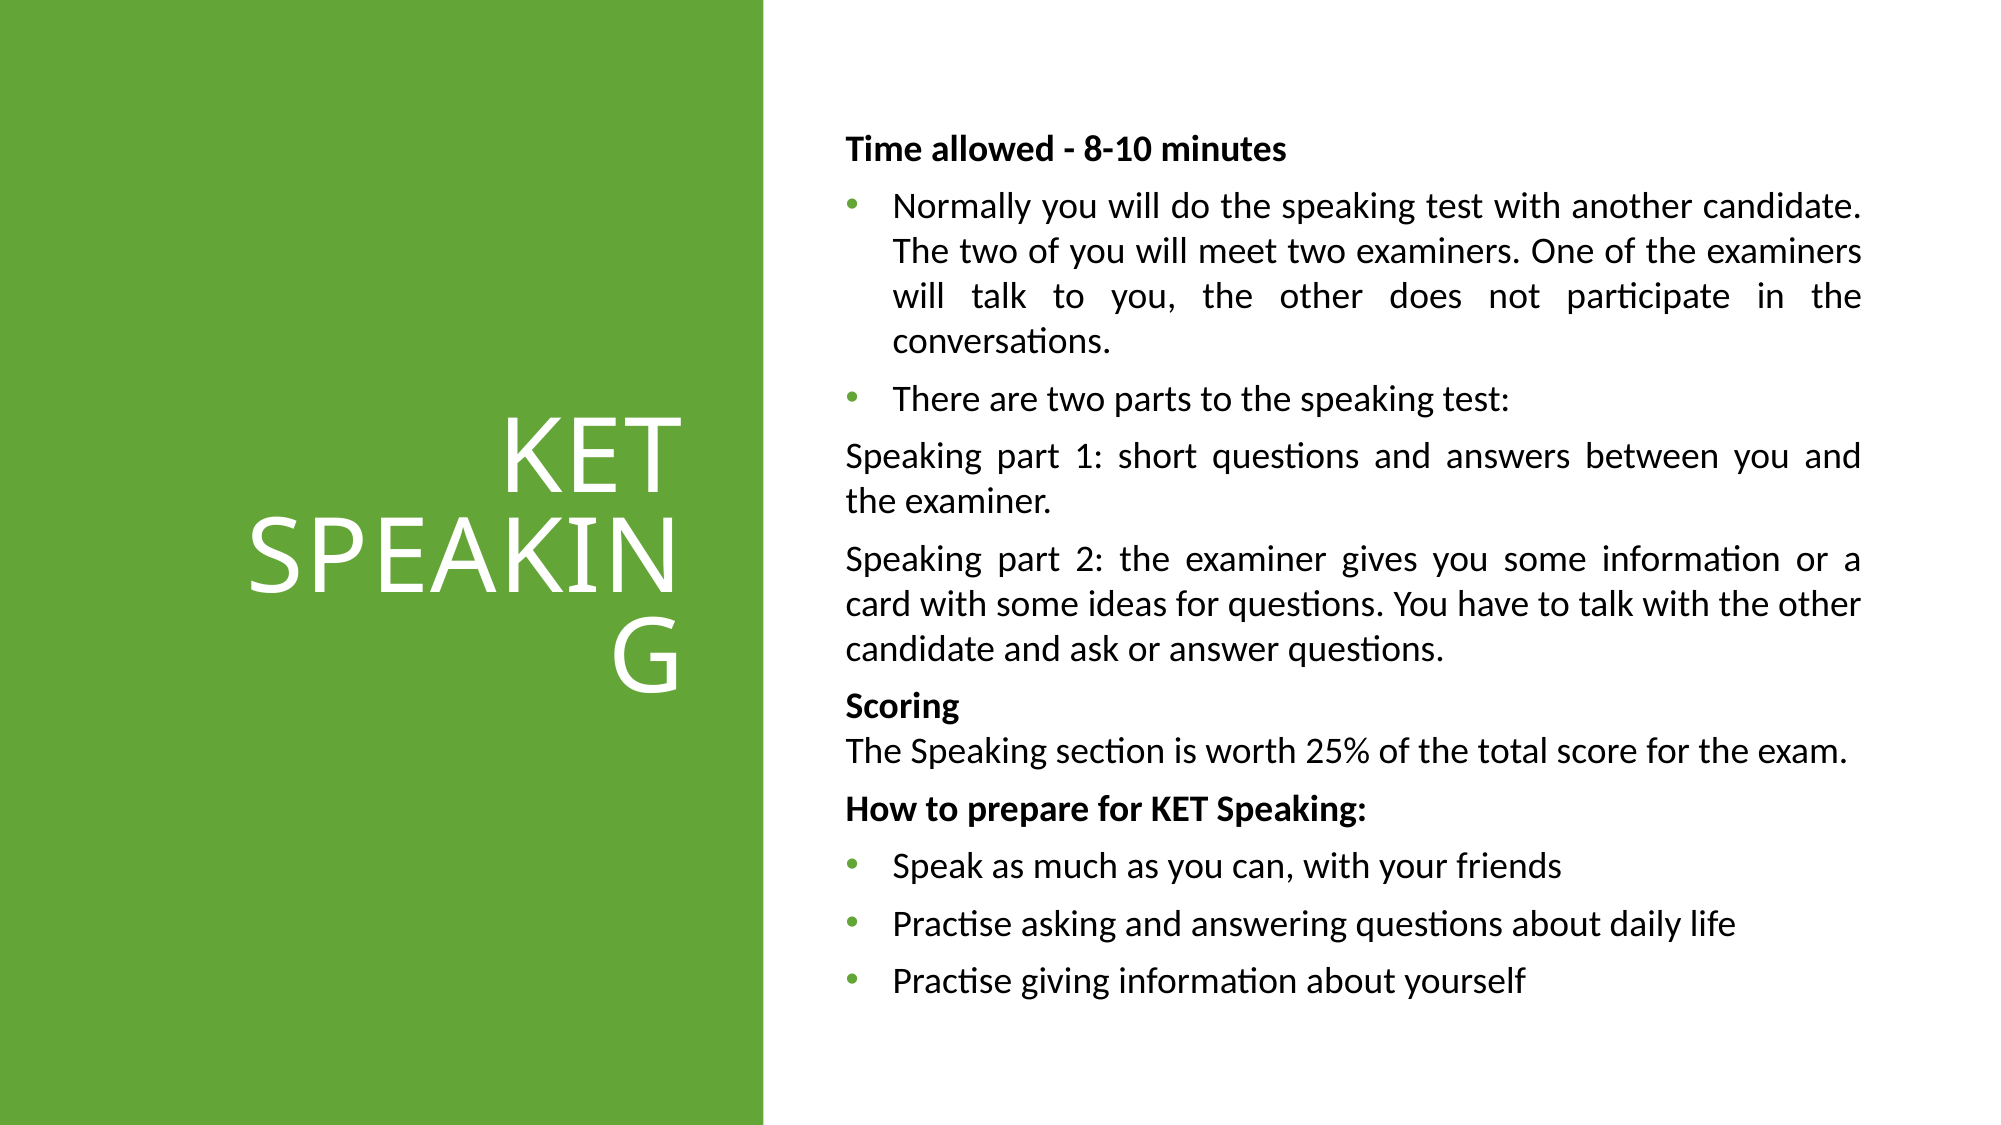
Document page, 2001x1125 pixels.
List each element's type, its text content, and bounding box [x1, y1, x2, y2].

text_box KET SPEAKING [158, 131, 700, 993]
text_box [0, 0, 765, 1125]
text_box Time allowed - 8-10 minutes Normally you will do the speaking test with another candidate. The two of you will meet two examiners. One of the examiners will talk to you, the other does not participate in the conversations. There are two parts to the speaking test: Speaking part 1: short questions and answers between you and the examiner. Speaking part 2: the examiner gives you some information or a card with some ideas for questions. You have to talk with the other candidate and ask or answer questions. Scoring The Speaking section is worth 25% of the total score for the exam. How to prepare for KET Speaking: Speak as much as you can, with your friends Practise asking and answering questions about daily life Practise giving information about yourself [838, 131, 1871, 993]
text_box [765, 0, 2000, 1125]
